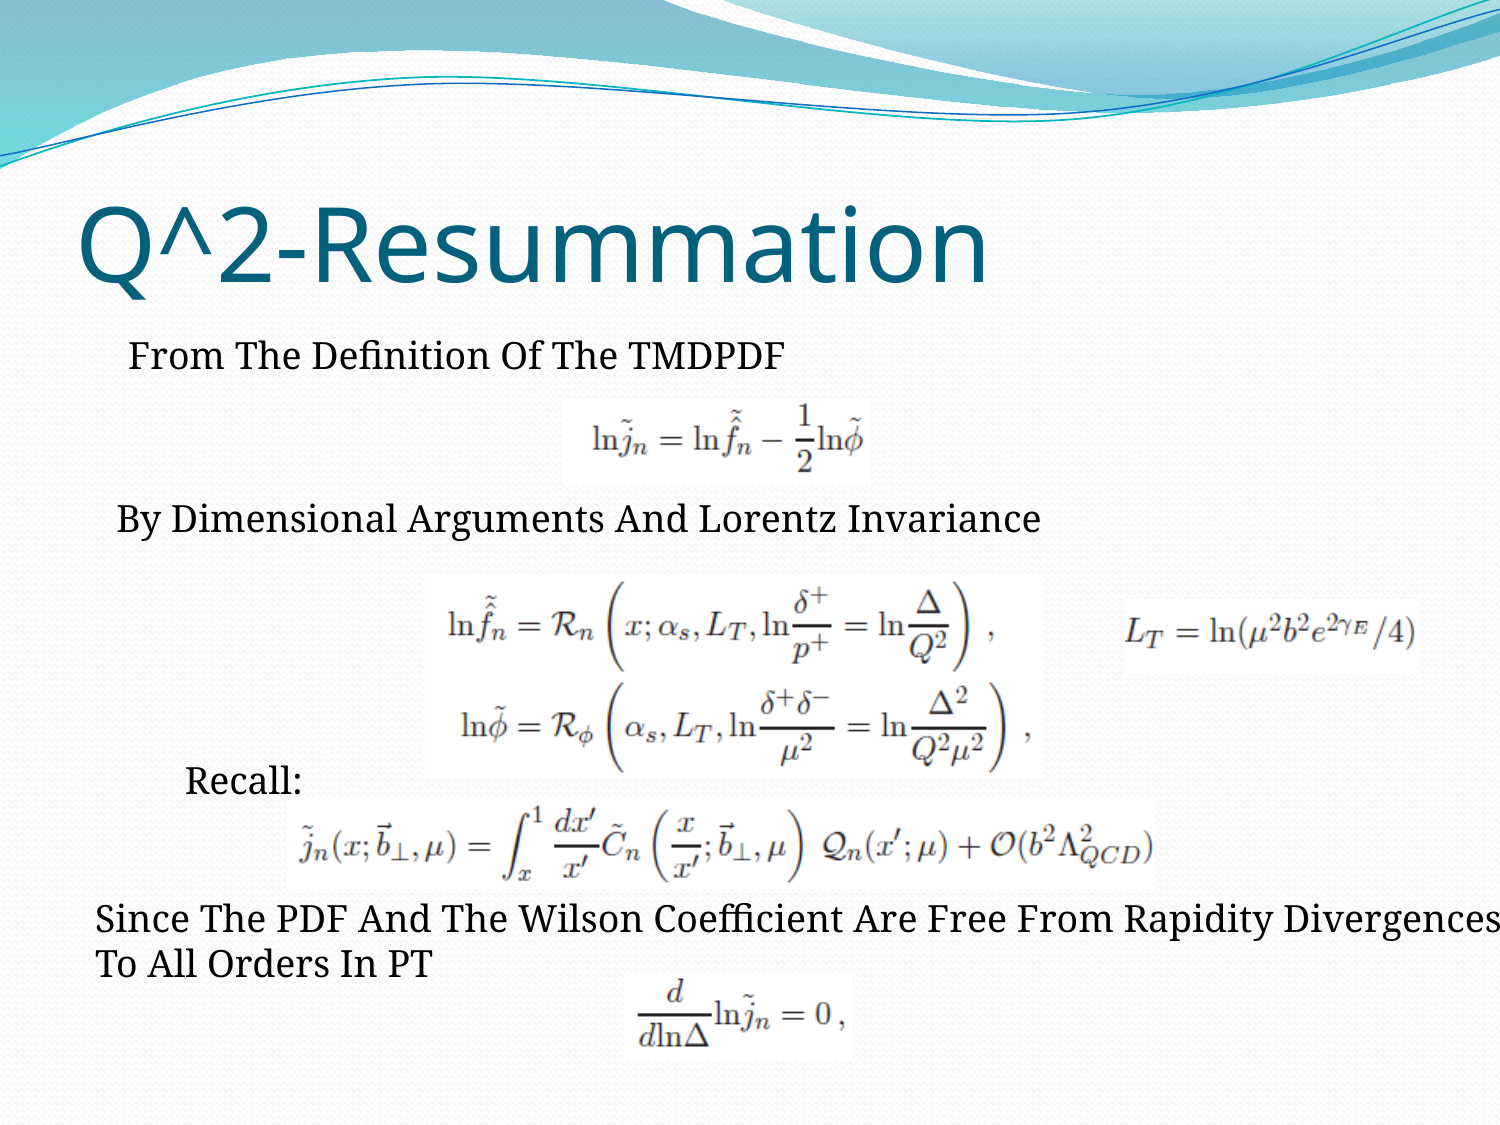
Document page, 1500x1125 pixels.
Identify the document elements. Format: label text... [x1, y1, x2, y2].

picture [624, 974, 852, 1062]
picture [1124, 599, 1419, 674]
text_box From The Definition Of The TMDPDF [113, 324, 801, 385]
picture [424, 574, 1043, 779]
title Q^2-Resummation [75, 115, 1475, 303]
picture [287, 799, 1155, 890]
text_box By Dimensional Arguments And Lorentz Invariance [101, 487, 1058, 548]
text_box Since The PDF And The Wilson Coefficient Are Free From Rapidity Divergences To All Orders In PT [80, 887, 1500, 993]
picture [562, 399, 871, 485]
text_box Recall: [170, 749, 318, 810]
